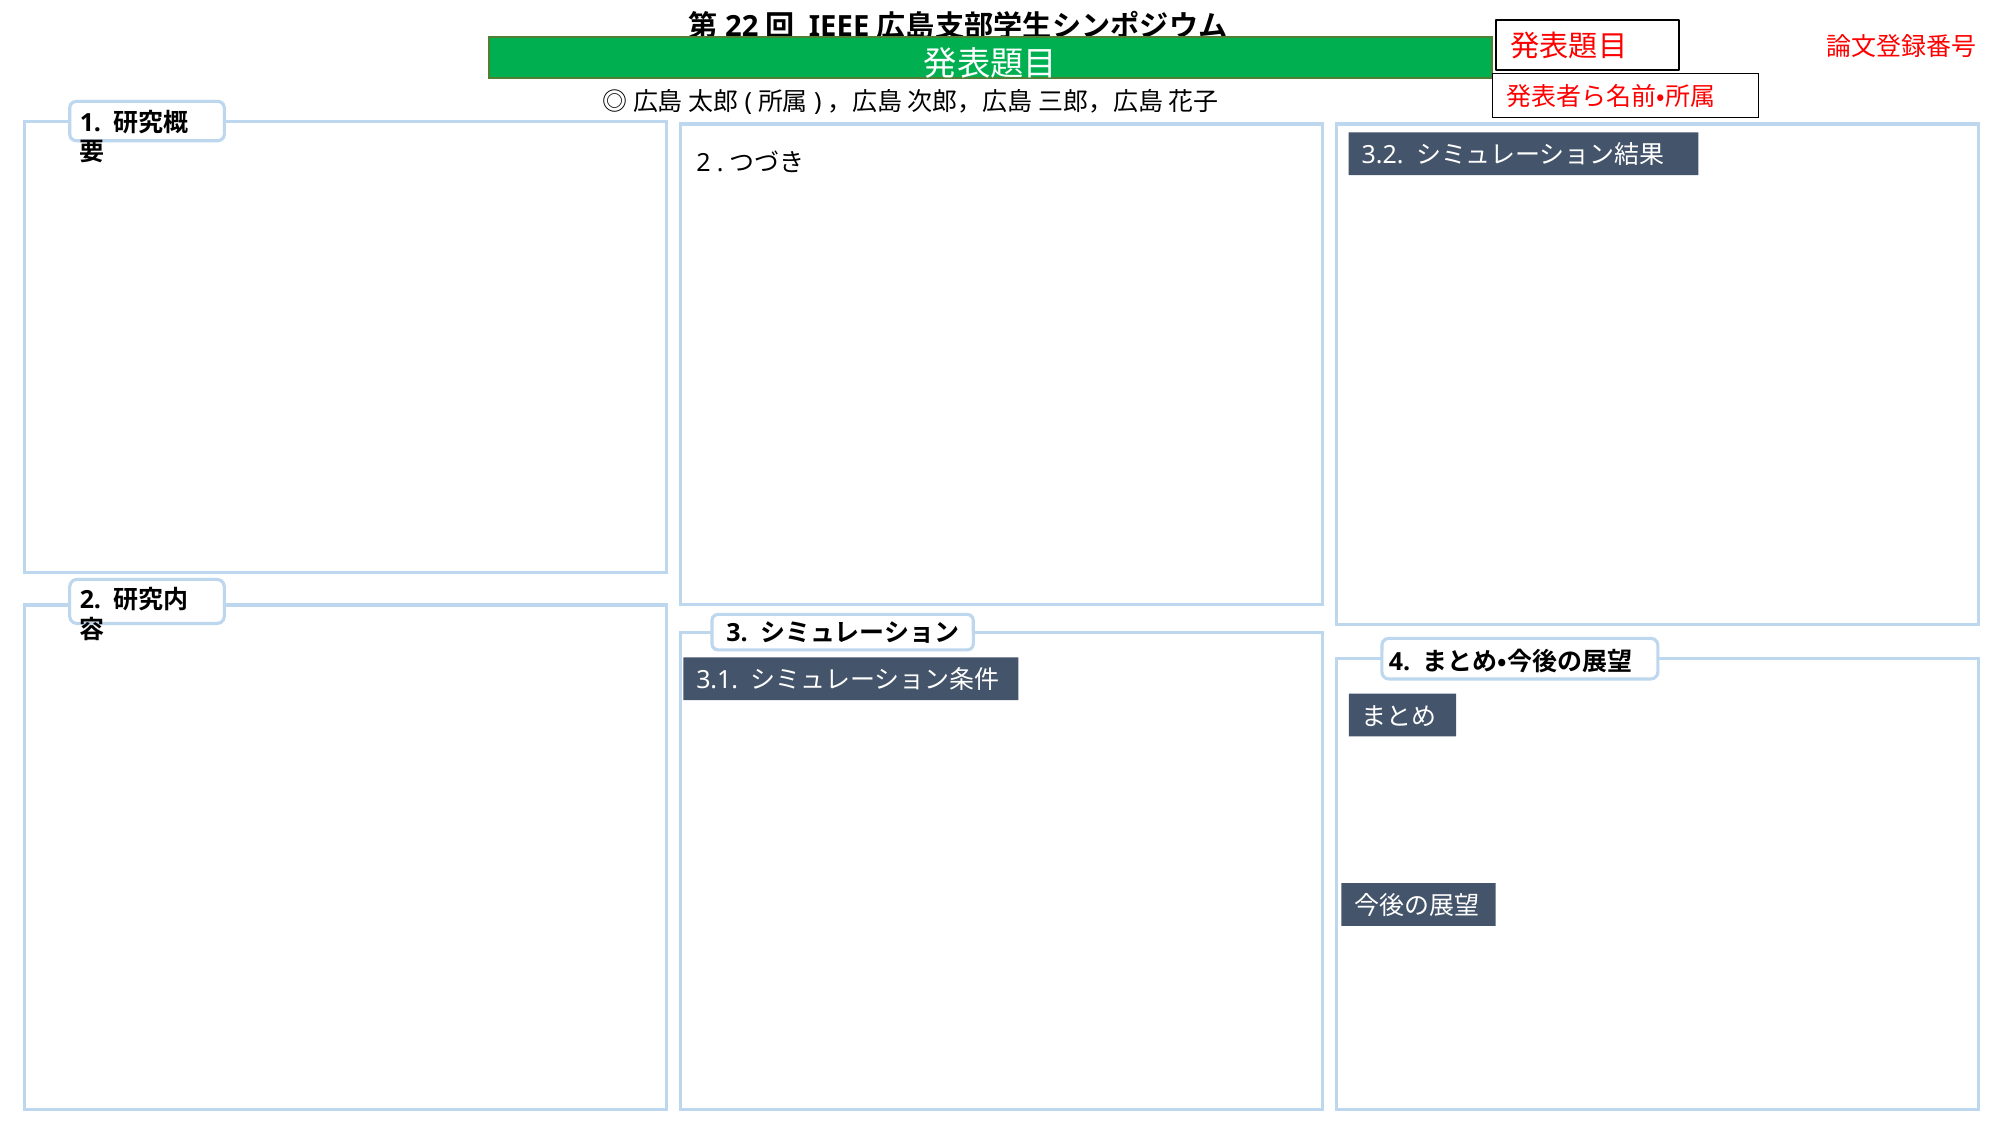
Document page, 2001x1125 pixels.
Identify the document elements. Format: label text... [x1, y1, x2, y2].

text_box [24, 576, 667, 1110]
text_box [24, 98, 667, 573]
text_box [680, 609, 1323, 1110]
text_box [679, 123, 1324, 605]
text_box 発表者ら名前・所属 [1492, 90, 1759, 118]
text_box 2 .つづき [681, 139, 1300, 184]
text_box [1336, 123, 1980, 625]
text_box ◎広島 太郎(所属)，広島 次郎，広島 三郎，広島 花子 [587, 90, 1391, 123]
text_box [171, 34, 1809, 90]
text_box 論文登録番号 [1812, 23, 1996, 68]
text_box 3.2. シミュレーション結果 [1348, 132, 1699, 176]
text_box 発表題目 [1495, 19, 1679, 34]
text_box 第22回 IEEE広島支部学生シンポジウム [242, 0, 1675, 34]
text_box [1336, 638, 1979, 1110]
